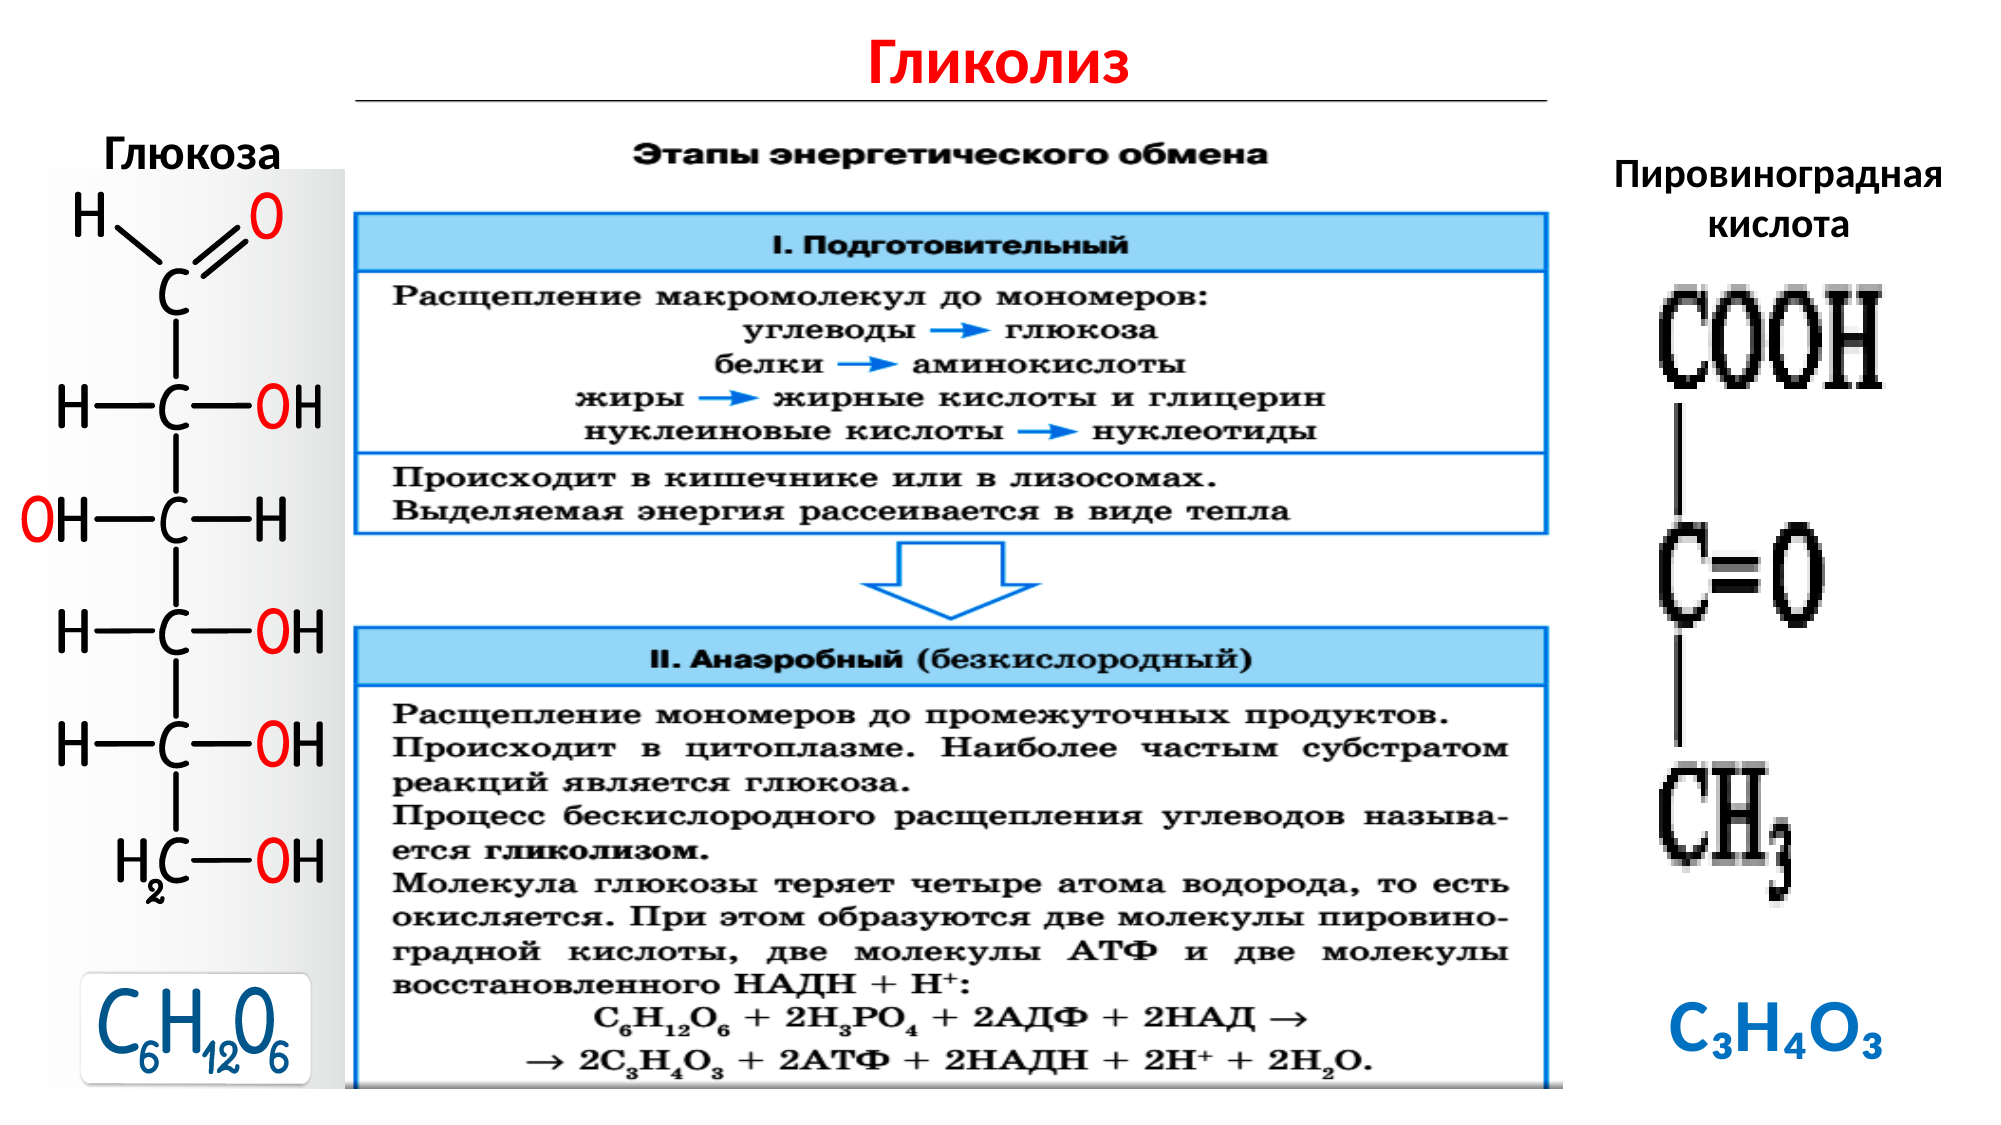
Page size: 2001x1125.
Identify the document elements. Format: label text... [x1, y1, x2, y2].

text_box Пировиноградная кислота [1580, 137, 1977, 221]
text_box С₃Н₄О₃ [1609, 968, 1946, 1074]
text_box Глюкоза [22, 112, 295, 169]
title Гликолиз [137, 11, 1863, 113]
picture [16, 169, 345, 1089]
picture [1573, 221, 1978, 923]
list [295, 100, 1563, 1090]
